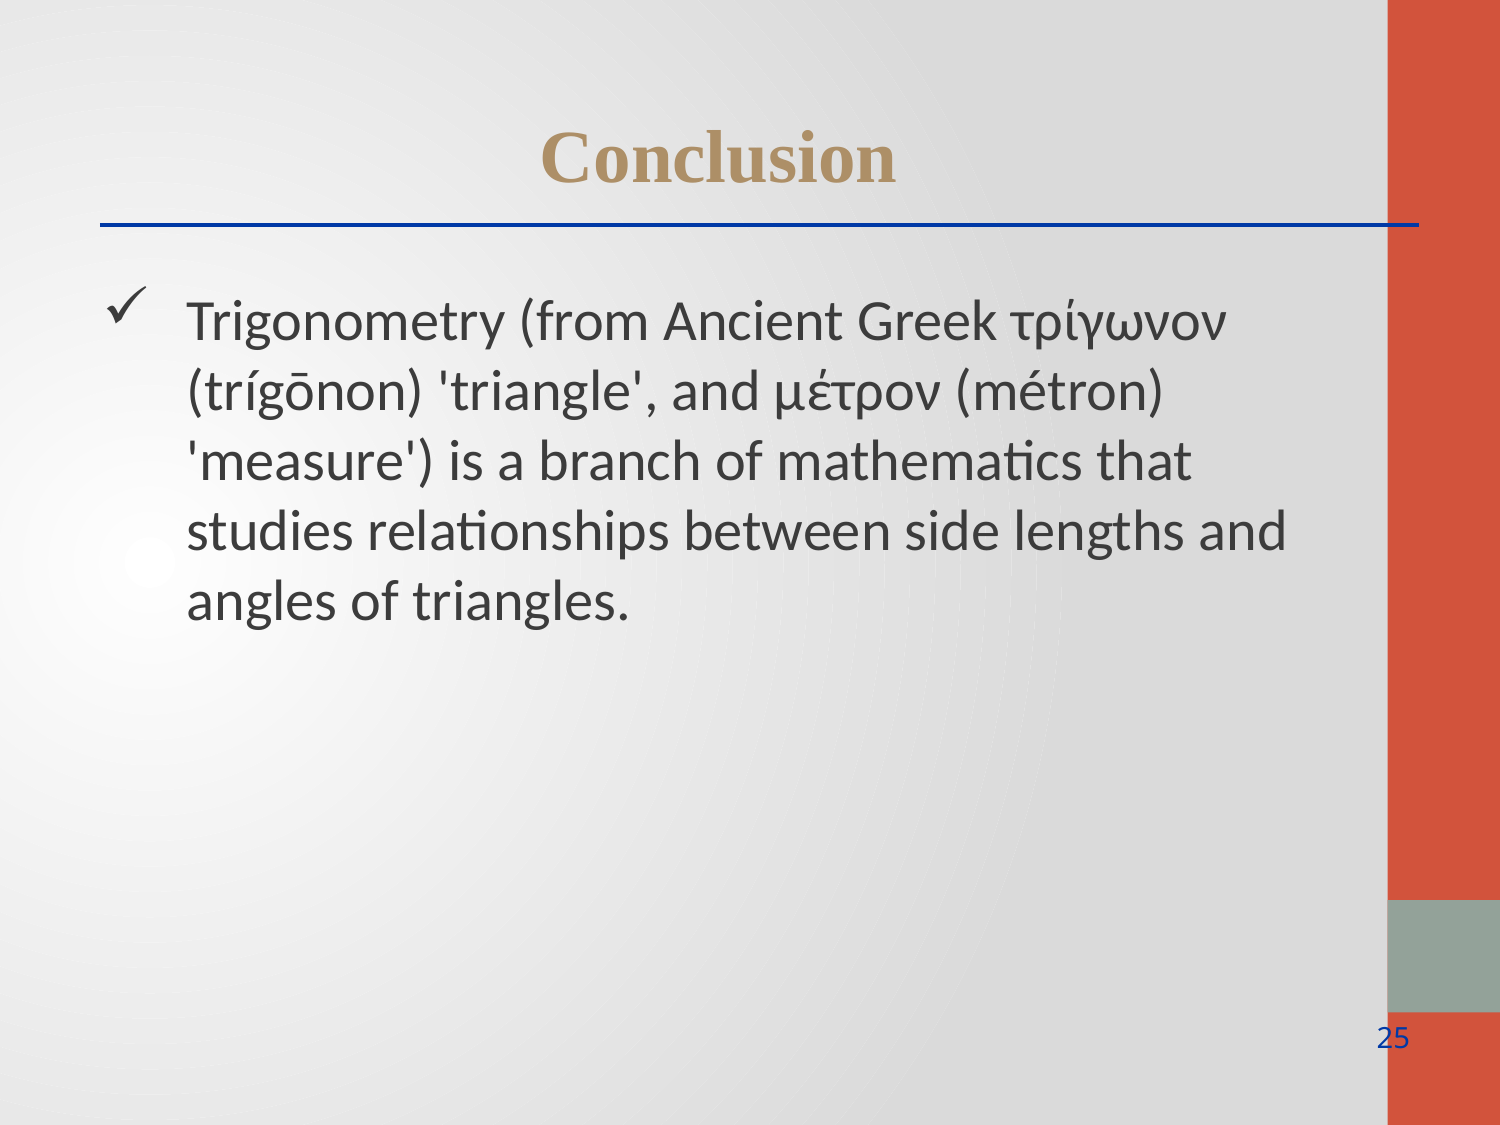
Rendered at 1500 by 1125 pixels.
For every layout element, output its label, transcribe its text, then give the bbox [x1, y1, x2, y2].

text_box Trigonometry (from Ancient Greek τρίγωνον (trígōnon) 'triangle', and μέτρον (métron) 'measure') is a branch of mathematics that studies relationships between side lengths and angles of triangles. [87, 275, 1388, 640]
text_box Conclusion [0, 99, 1438, 205]
text_box 25 [1074, 1012, 1425, 1073]
